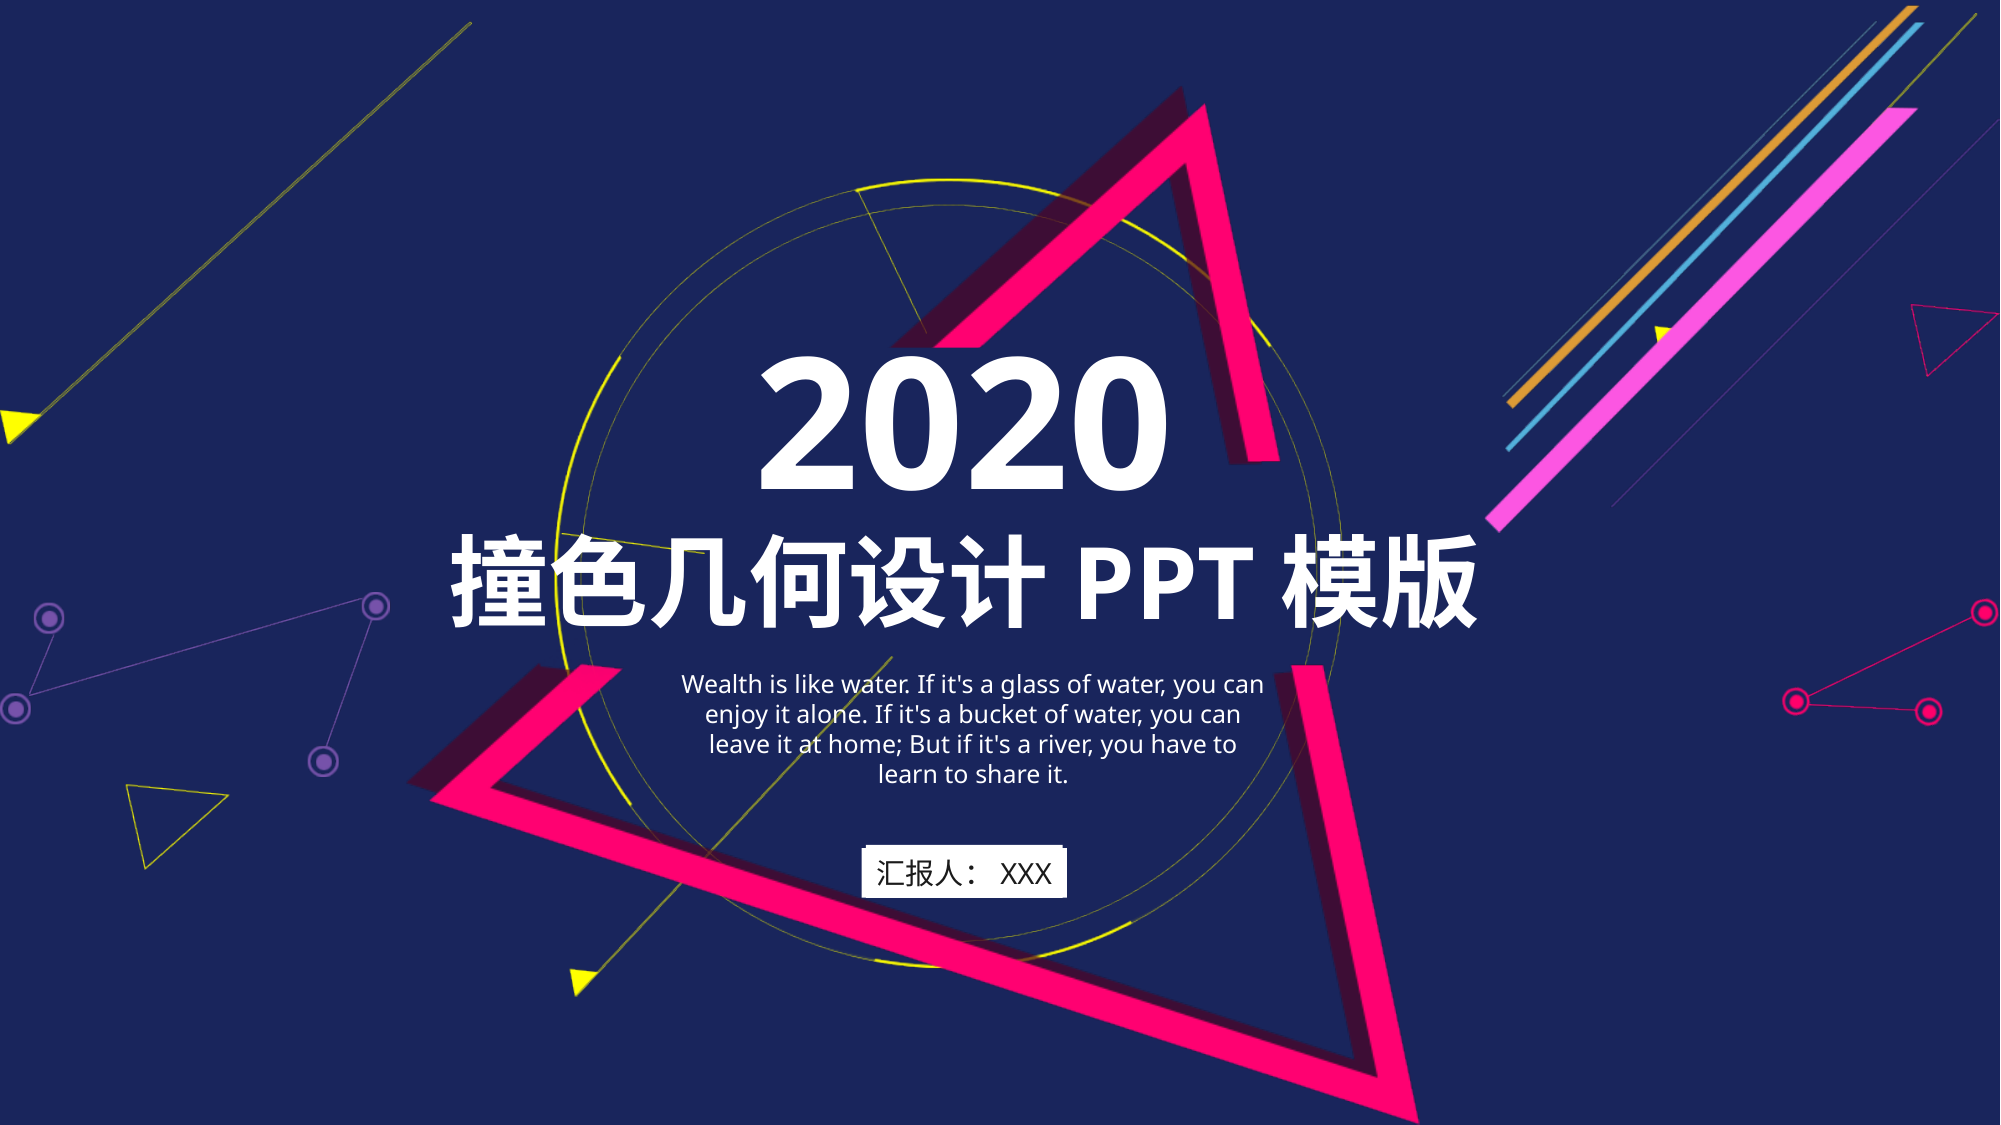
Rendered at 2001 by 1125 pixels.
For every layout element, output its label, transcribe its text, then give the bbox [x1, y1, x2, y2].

text_box 撞色几何设计PPT模版 [1420, 512, 1495, 647]
picture [0, 0, 2000, 1125]
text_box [860, 844, 1068, 899]
